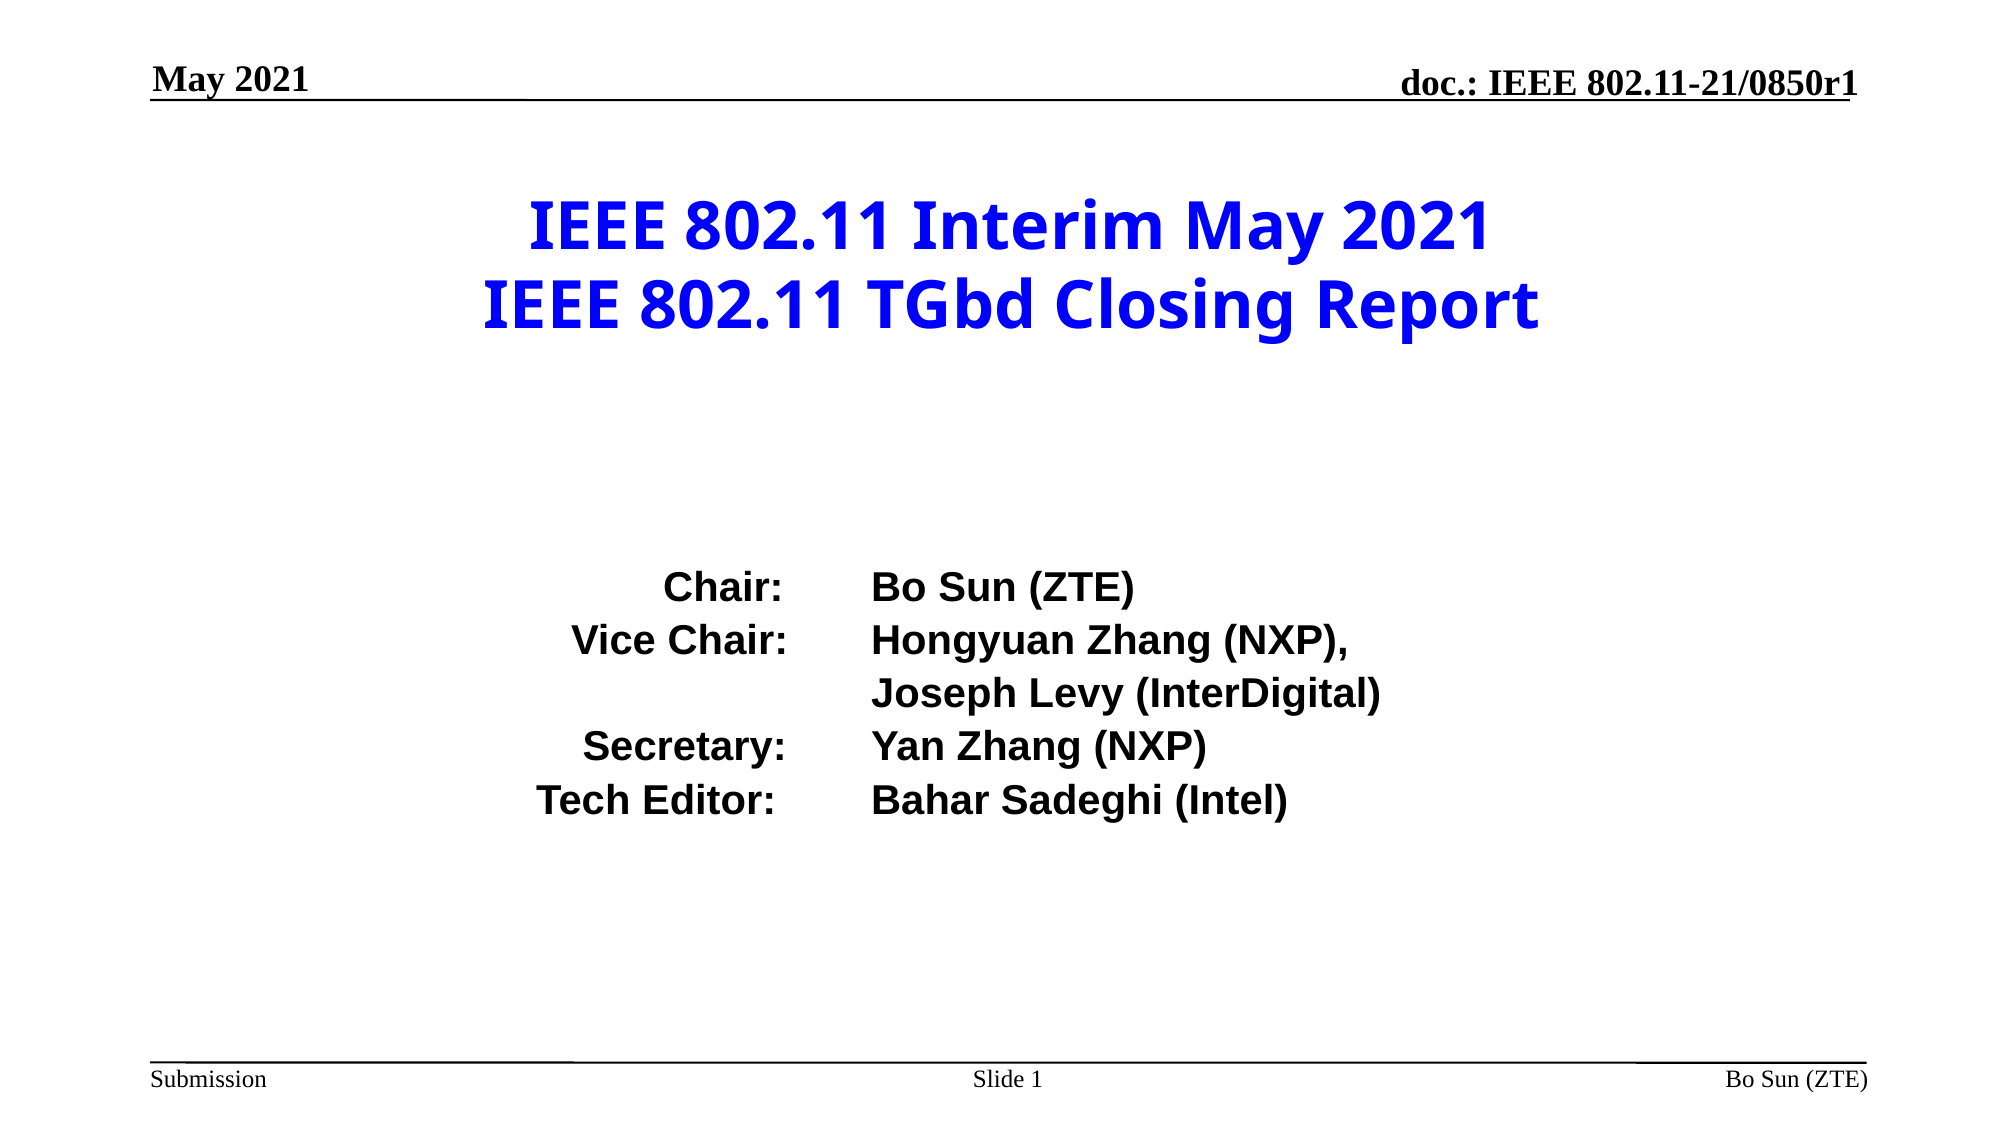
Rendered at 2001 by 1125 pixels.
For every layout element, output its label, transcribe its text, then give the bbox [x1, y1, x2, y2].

text_box Chair: Bo Sun (ZTE) Vice Chair: Hongyuan Zhang (NXP), Joseph Levy (InterDigital) Secretary: Yan Zhang (NXP) Tech Editor: Bahar Sadeghi (Intel) [200, 349, 1813, 1027]
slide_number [152, 54, 563, 100]
slide_number Slide 1 [949, 1061, 1067, 1123]
footer Bo Sun (ZTE) [1171, 1061, 1869, 1093]
title IEEE 802.11 Interim May 2021 IEEE 802.11 TGbd Closing Report [262, 112, 1763, 349]
